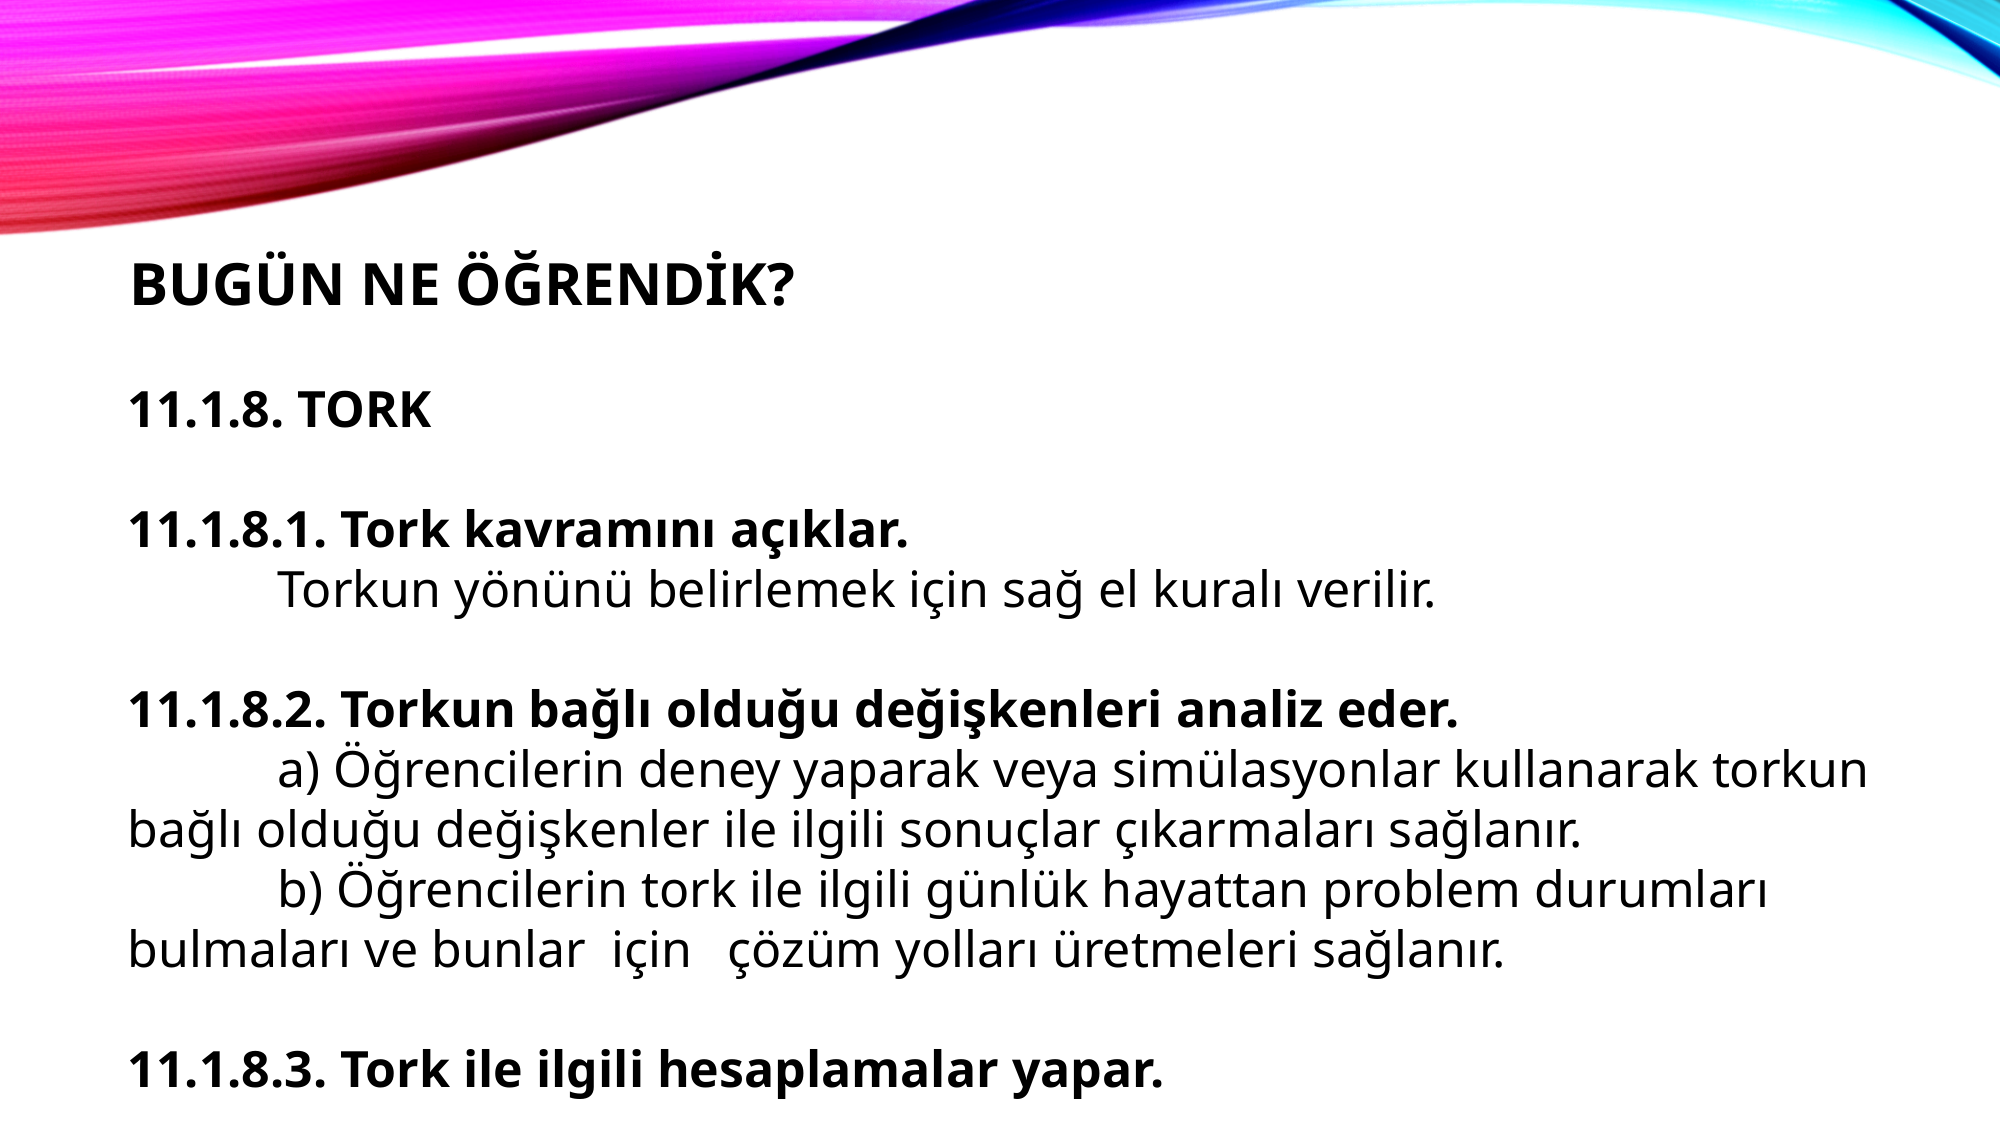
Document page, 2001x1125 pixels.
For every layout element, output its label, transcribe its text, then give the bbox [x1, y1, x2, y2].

picture [1890, 0, 2000, 75]
picture [0, 0, 2000, 237]
text_box 11.1.8. TORK 11.1.8.1. Tork kavramını açıklar. Torkun yönünü belirlemek için sağ el kuralı verilir. 11.1.8.2. Torkun bağlı olduğu değişkenleri analiz eder. a) Öğrencilerin deney yaparak veya simülasyonlar kullanarak torkun bağlı olduğu değişkenler ile ilgili sonuçlar çıkarmaları sağlanır. b) Öğrencilerin tork ile ilgili günlük hayattan problem durumları bulmaları ve bunlar için çözüm yolları üretmeleri sağlanır. 11.1.8.3. Tork ile ilgili hesaplamalar yapar. [112, 325, 1947, 1105]
picture [1910, 0, 2000, 45]
text_box BUGÜN NE ÖĞRENDİK? [114, 239, 1839, 324]
